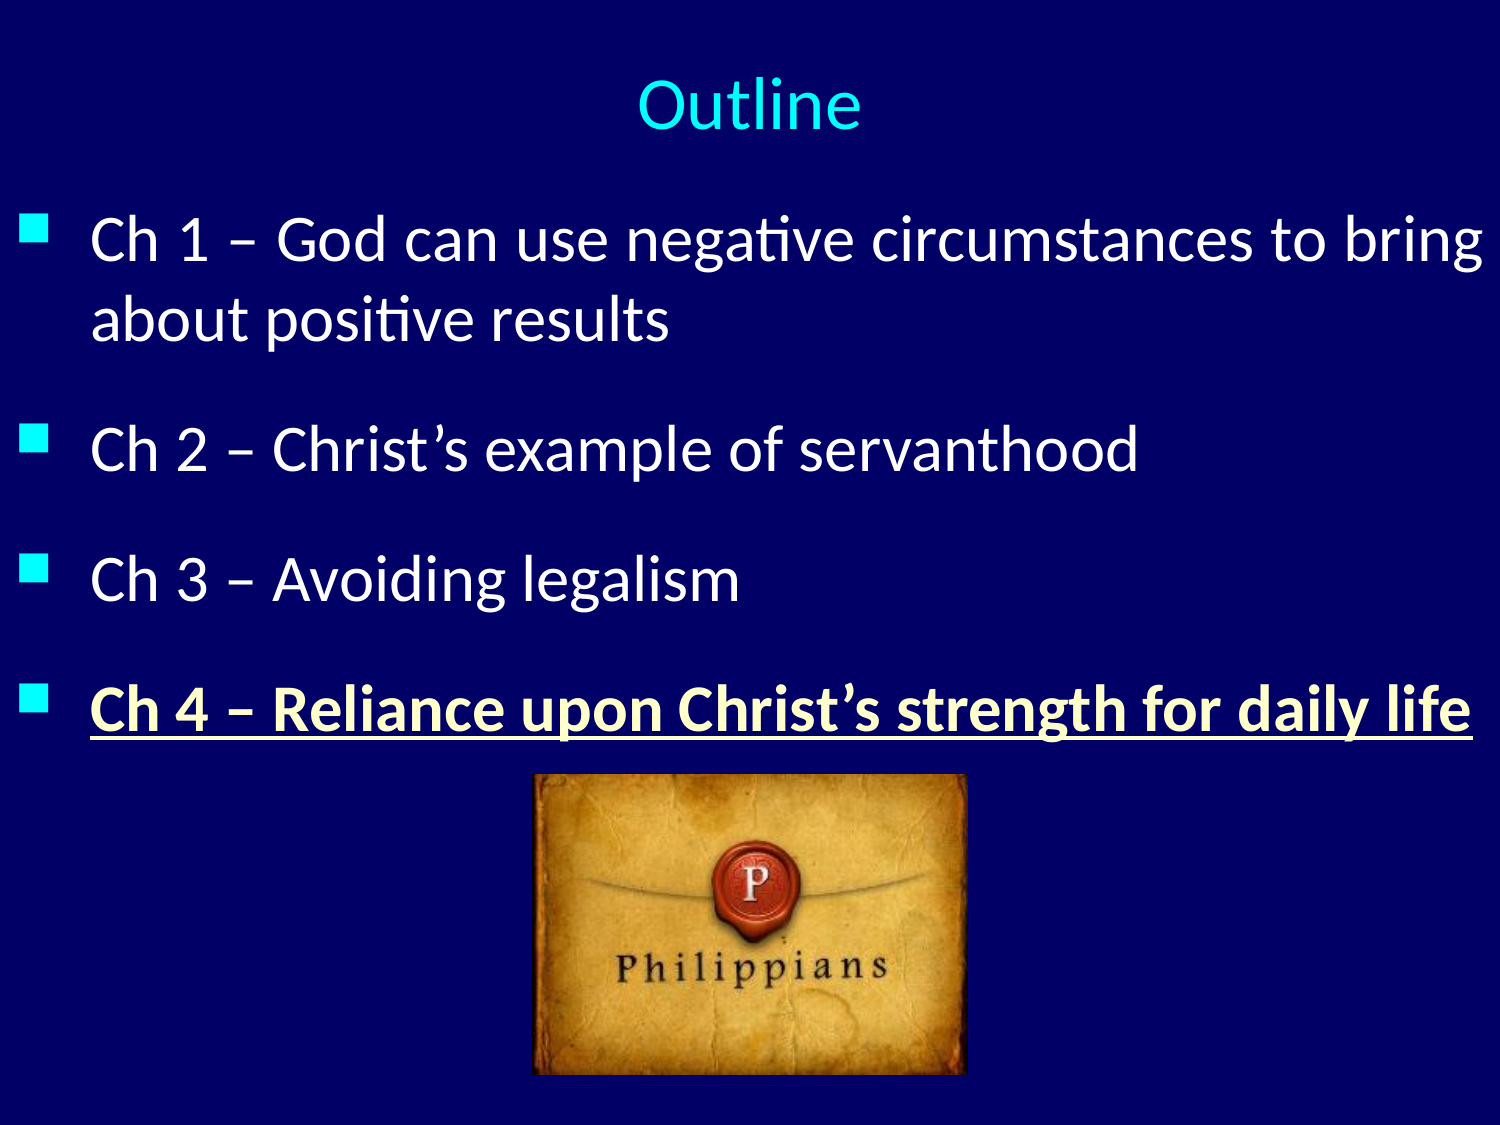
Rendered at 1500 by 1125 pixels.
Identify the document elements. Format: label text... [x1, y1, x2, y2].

text_box Outline [112, 37, 1388, 163]
picture [531, 774, 968, 1076]
list Ch 1 – God can use negative circumstances to bring about positive results Ch 2 – Christ’s example of servanthood Ch 3 – Avoiding legalism Ch 4 – Reliance upon Christ’s strength for daily life [0, 187, 1500, 826]
